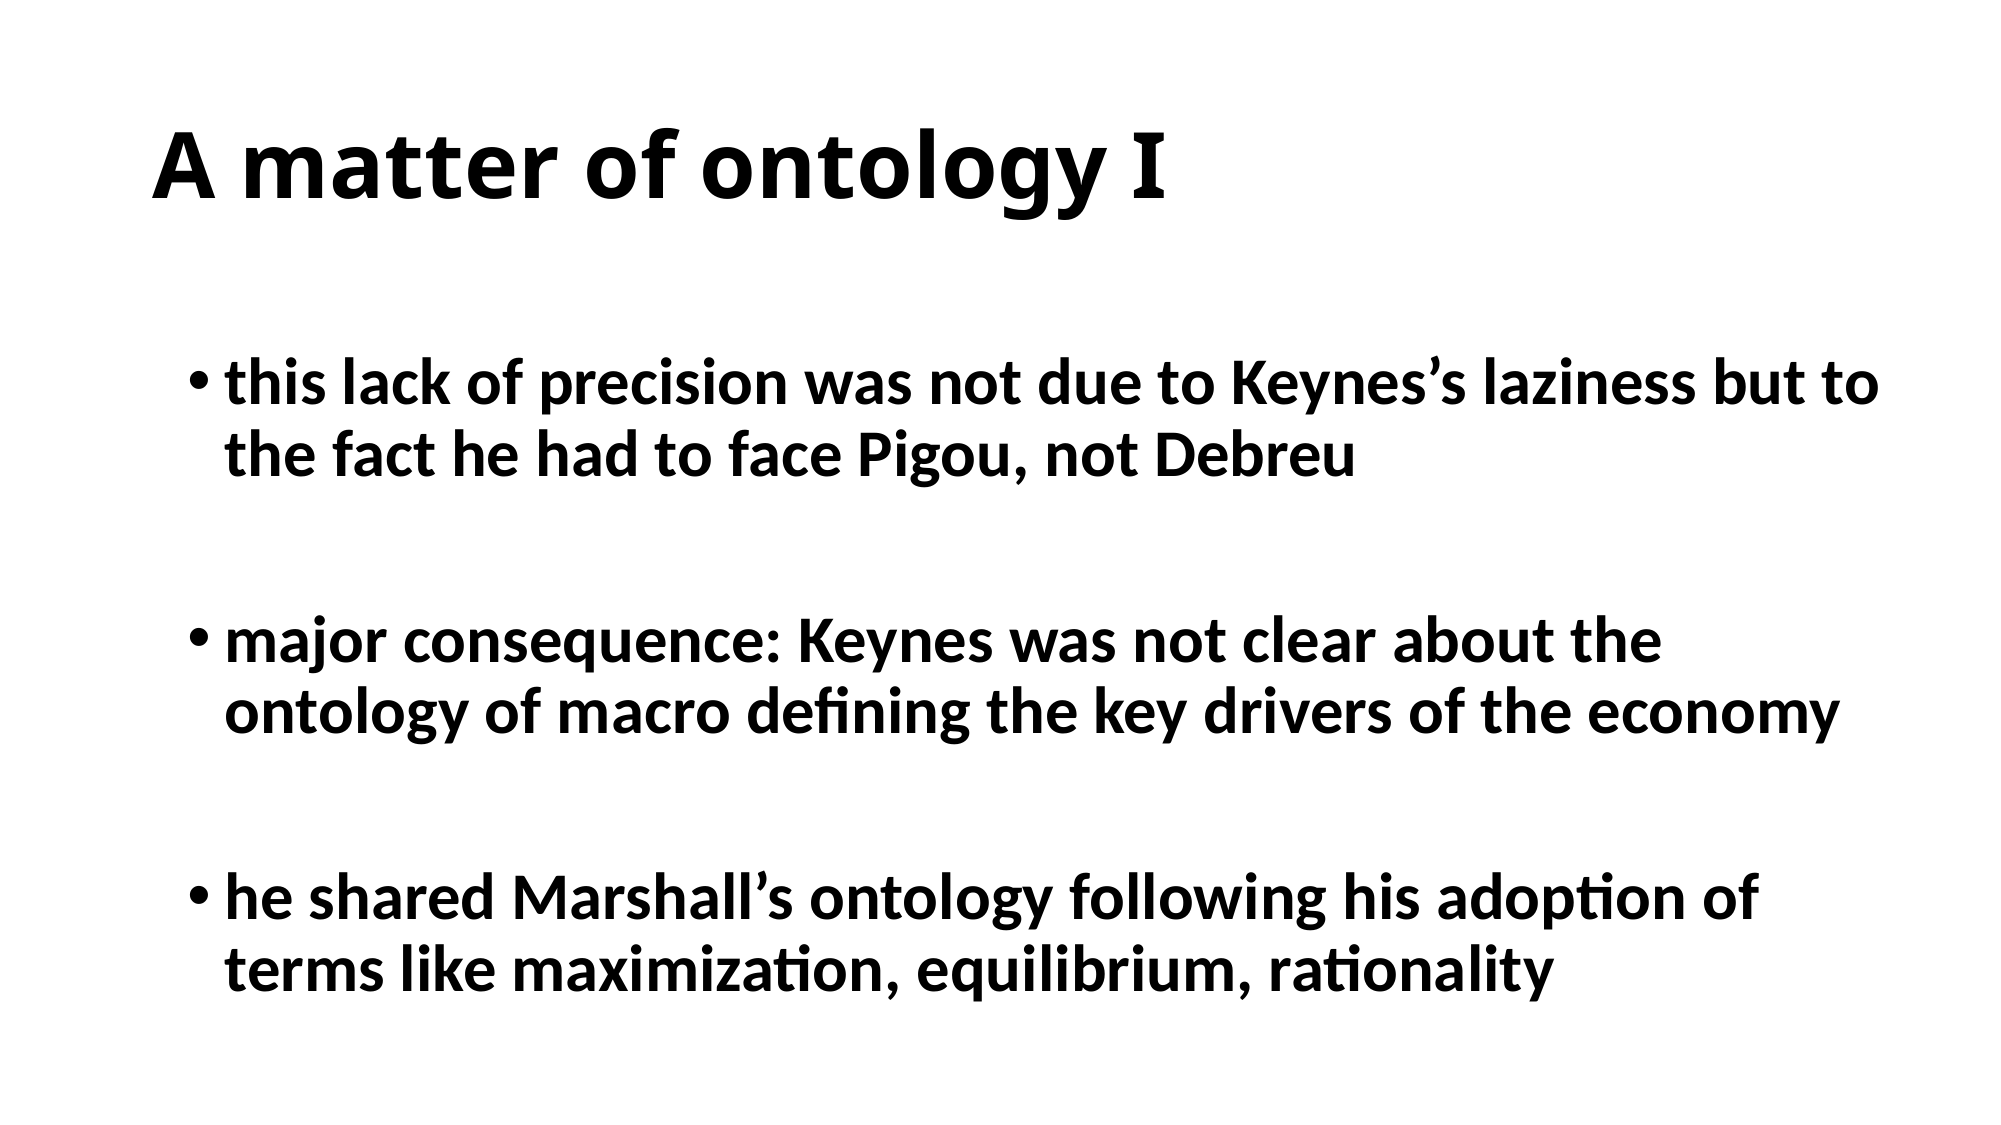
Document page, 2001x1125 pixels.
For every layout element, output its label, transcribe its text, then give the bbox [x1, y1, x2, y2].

list this lack of precision was not due to Keynes’s laziness but to the fact he had to face Pigou, not Debreu major consequence: Keynes was not clear about the ontology of macro defining the key drivers of the economy he shared Marshall’s ontology following his adoption of terms like maximization, equilibrium, rationality [172, 339, 1898, 1054]
title A matter of ontology I [137, 59, 1863, 278]
